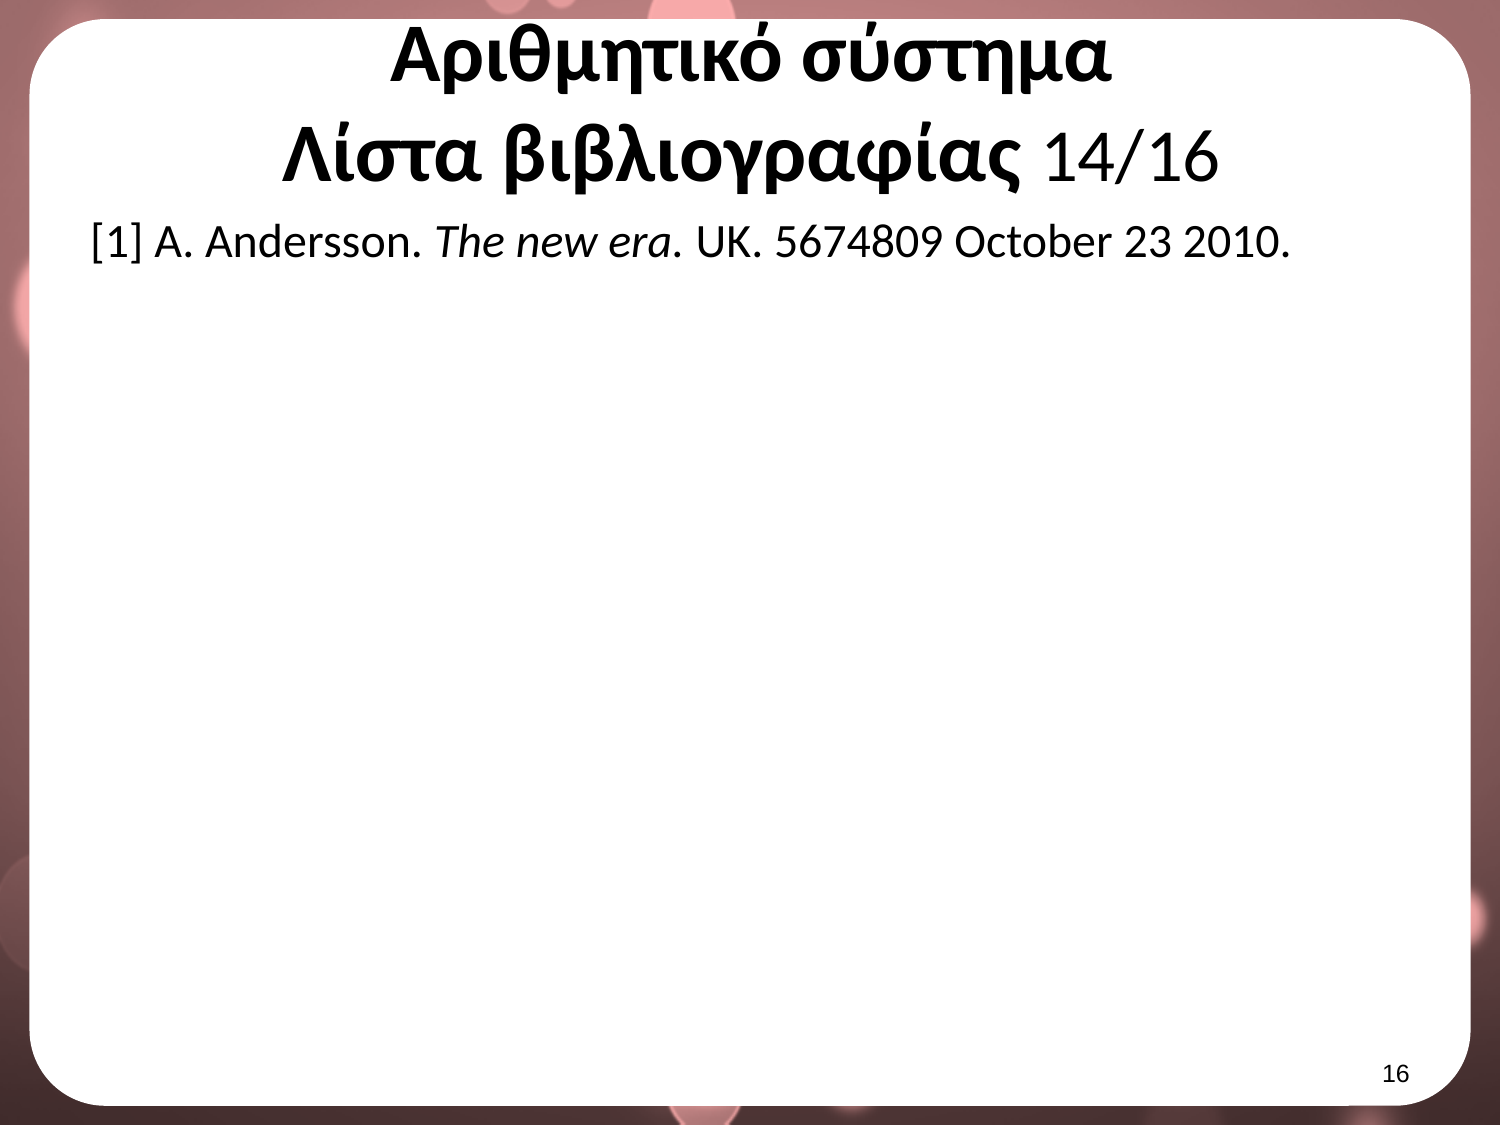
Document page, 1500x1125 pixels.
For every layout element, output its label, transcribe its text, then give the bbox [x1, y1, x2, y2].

list [1] A. Andersson. The new era. UK. 5674809 October 23 2010. [75, 196, 1425, 1047]
title Αριθμητικό σύστημα Λίστα βιβλιογραφίας 14/16 [76, 23, 1427, 173]
slide_number 15 [1074, 1042, 1425, 1103]
